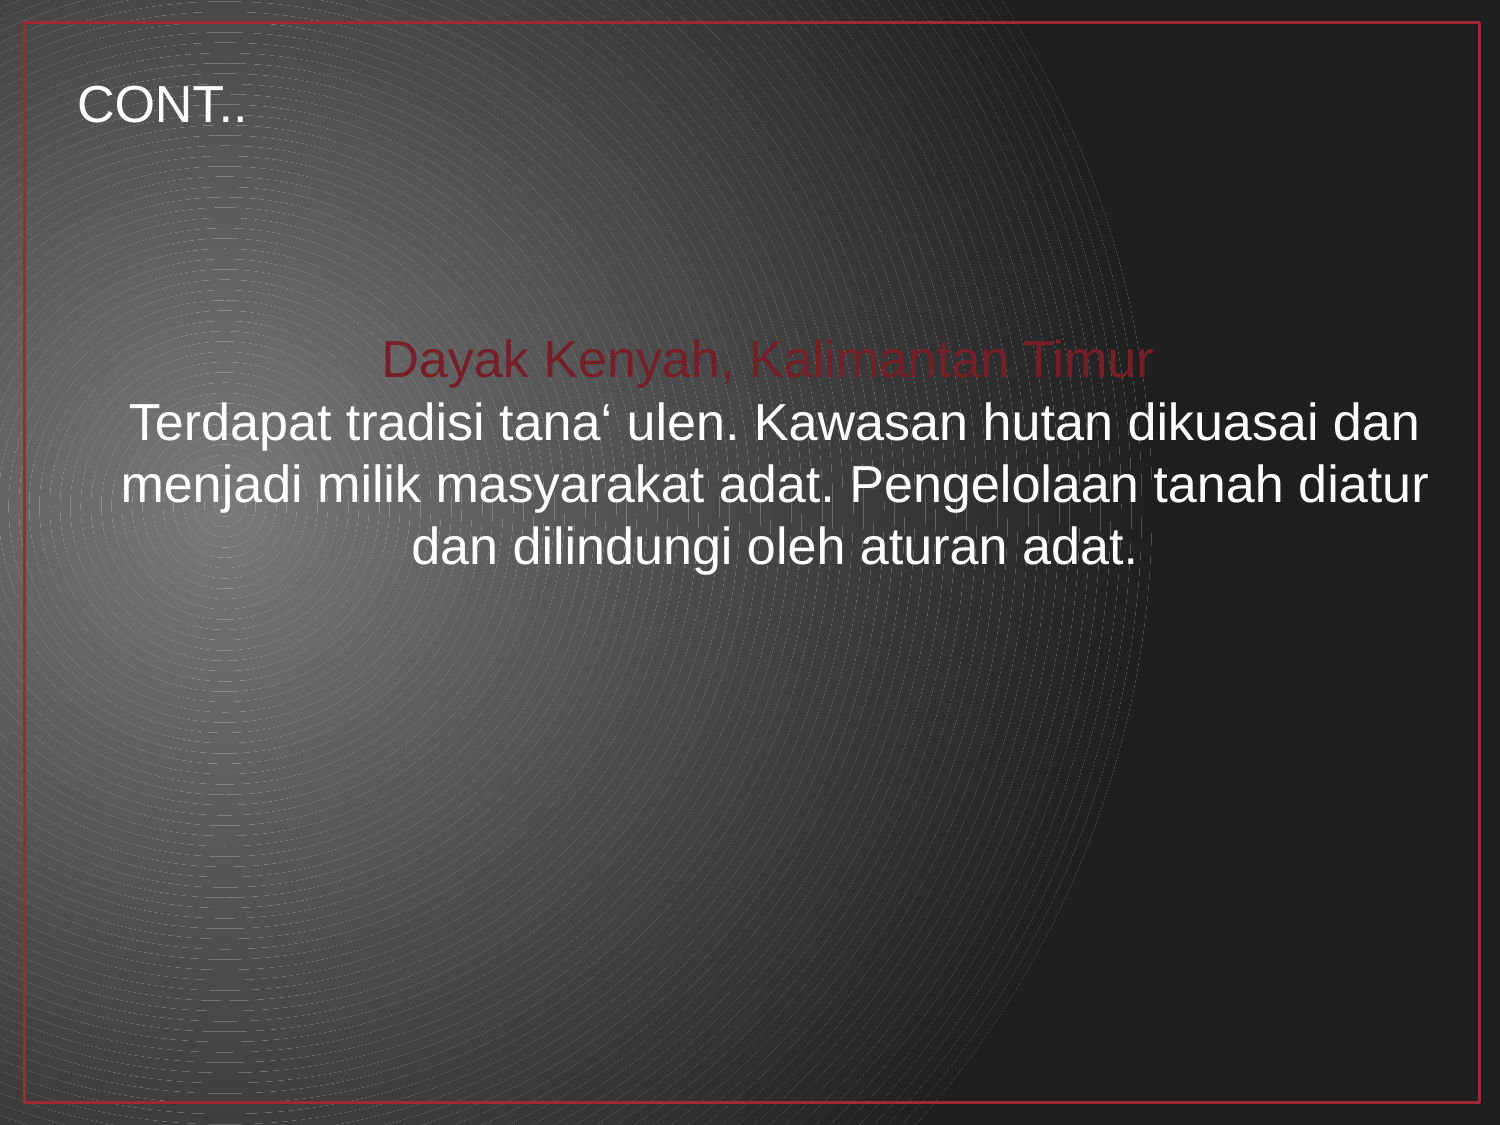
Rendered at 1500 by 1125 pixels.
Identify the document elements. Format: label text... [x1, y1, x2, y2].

text_box Dayak Kenyah, Kalimantan Timur Terdapat tradisi tana‘ ulen. Kawasan hutan dikuasai dan menjadi milik masyarakat adat. Pengelolaan tanah diatur dan dilindungi oleh aturan adat. [99, 318, 1450, 583]
text_box CONT.. [62, 62, 813, 140]
